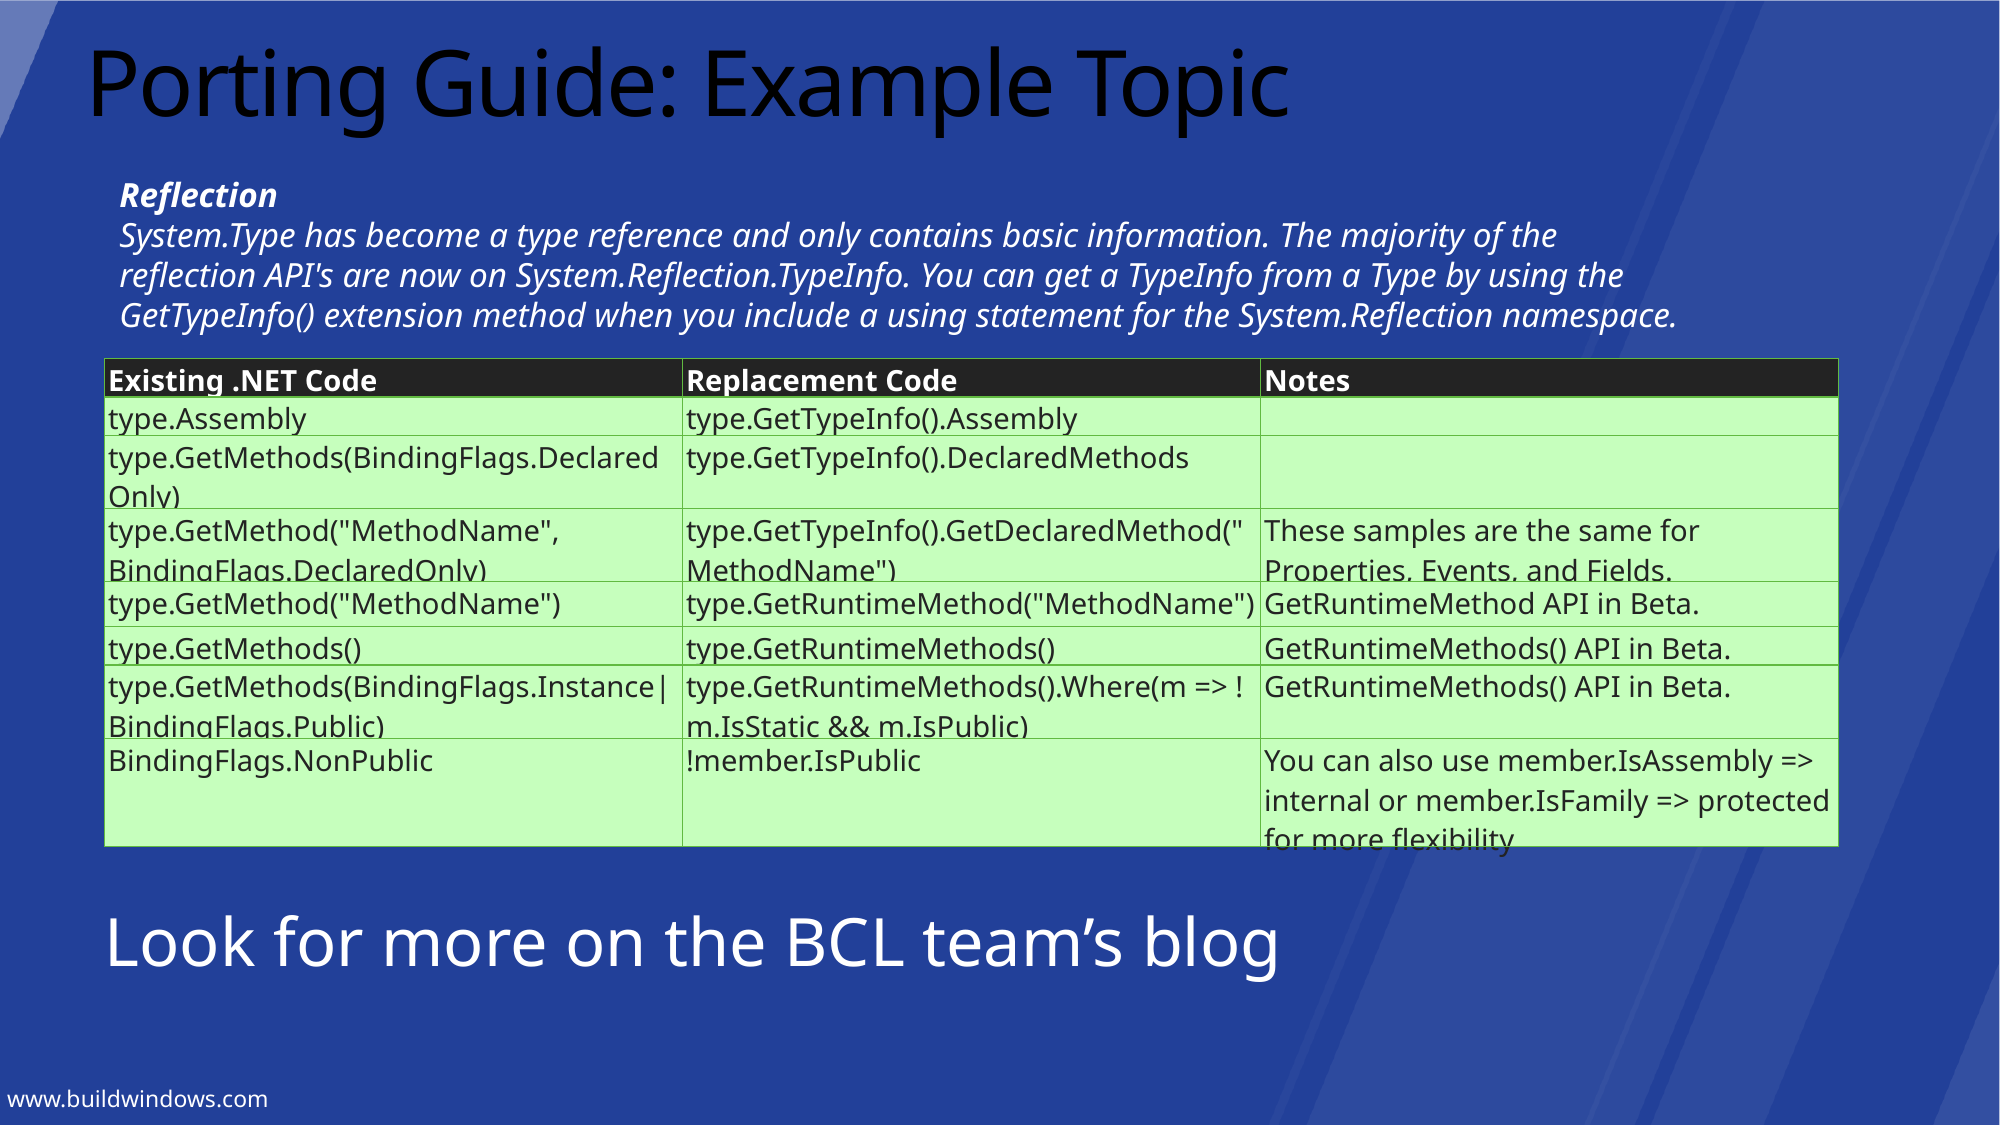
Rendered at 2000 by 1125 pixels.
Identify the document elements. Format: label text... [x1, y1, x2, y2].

table_cell type.GetTypeInfo().GetDeclaredMethod("MethodName") [683, 509, 1260, 581]
table_cell [1261, 398, 1838, 435]
table_cell You can also use member.IsAssembly => internal or member.IsFamily => protected for more flexibility [1261, 739, 1838, 846]
table_cell GetRuntimeMethod API in Beta. [1261, 582, 1838, 626]
table_cell type.GetMethods() [105, 627, 682, 664]
table_cell type.GetMethods(BindingFlags.Instance|BindingFlags.Public) [105, 666, 682, 738]
table_cell type.Assembly [105, 398, 682, 435]
table_cell GetRuntimeMethods() API in Beta. [1261, 627, 1838, 664]
table_cell type.GetRuntimeMethods().Where(m => !m.IsStatic && m.IsPublic) [683, 666, 1260, 738]
table_cell [1261, 436, 1838, 508]
title Porting Guide: Example Topic [85, 37, 1914, 138]
table_cell type.GetMethods(BindingFlags.DeclaredOnly) [105, 436, 682, 508]
table_cell type.GetTypeInfo().DeclaredMethods [683, 436, 1260, 508]
table_cell type.GetMethod("MethodName", BindingFlags.DeclaredOnly) [105, 509, 682, 581]
table_cell !member.IsPublic [683, 739, 1260, 846]
table_cell type.GetTypeInfo().Assembly [683, 398, 1260, 435]
text_box Look for more on the BCL team’s blog [104, 899, 1538, 980]
text_box Reflection System.Type has become a type reference and only contains basic information. The majority of the reflection API's are now on System.Reflection.TypeInfo. You can get a TypeInfo from a Type by using the GetTypeInfo() extension method when you include a using statement for the System.Reflection namespace. [104, 166, 1711, 342]
table_cell GetRuntimeMethods() API in Beta. [1261, 666, 1838, 738]
table_cell type.GetMethod("MethodName") [105, 582, 682, 626]
picture [0, 0, 2000, 1125]
table_cell These samples are the same for Properties, Events, and Fields. [1261, 509, 1838, 581]
table_cell type.GetRuntimeMethod("MethodName") [683, 582, 1260, 626]
table_cell BindingFlags.NonPublic [105, 739, 682, 846]
table_header Existing .NET Code [105, 359, 682, 396]
table_header Replacement Code [683, 359, 1260, 396]
table_cell type.GetRuntimeMethods() [683, 627, 1260, 664]
table_header Notes [1261, 359, 1838, 396]
